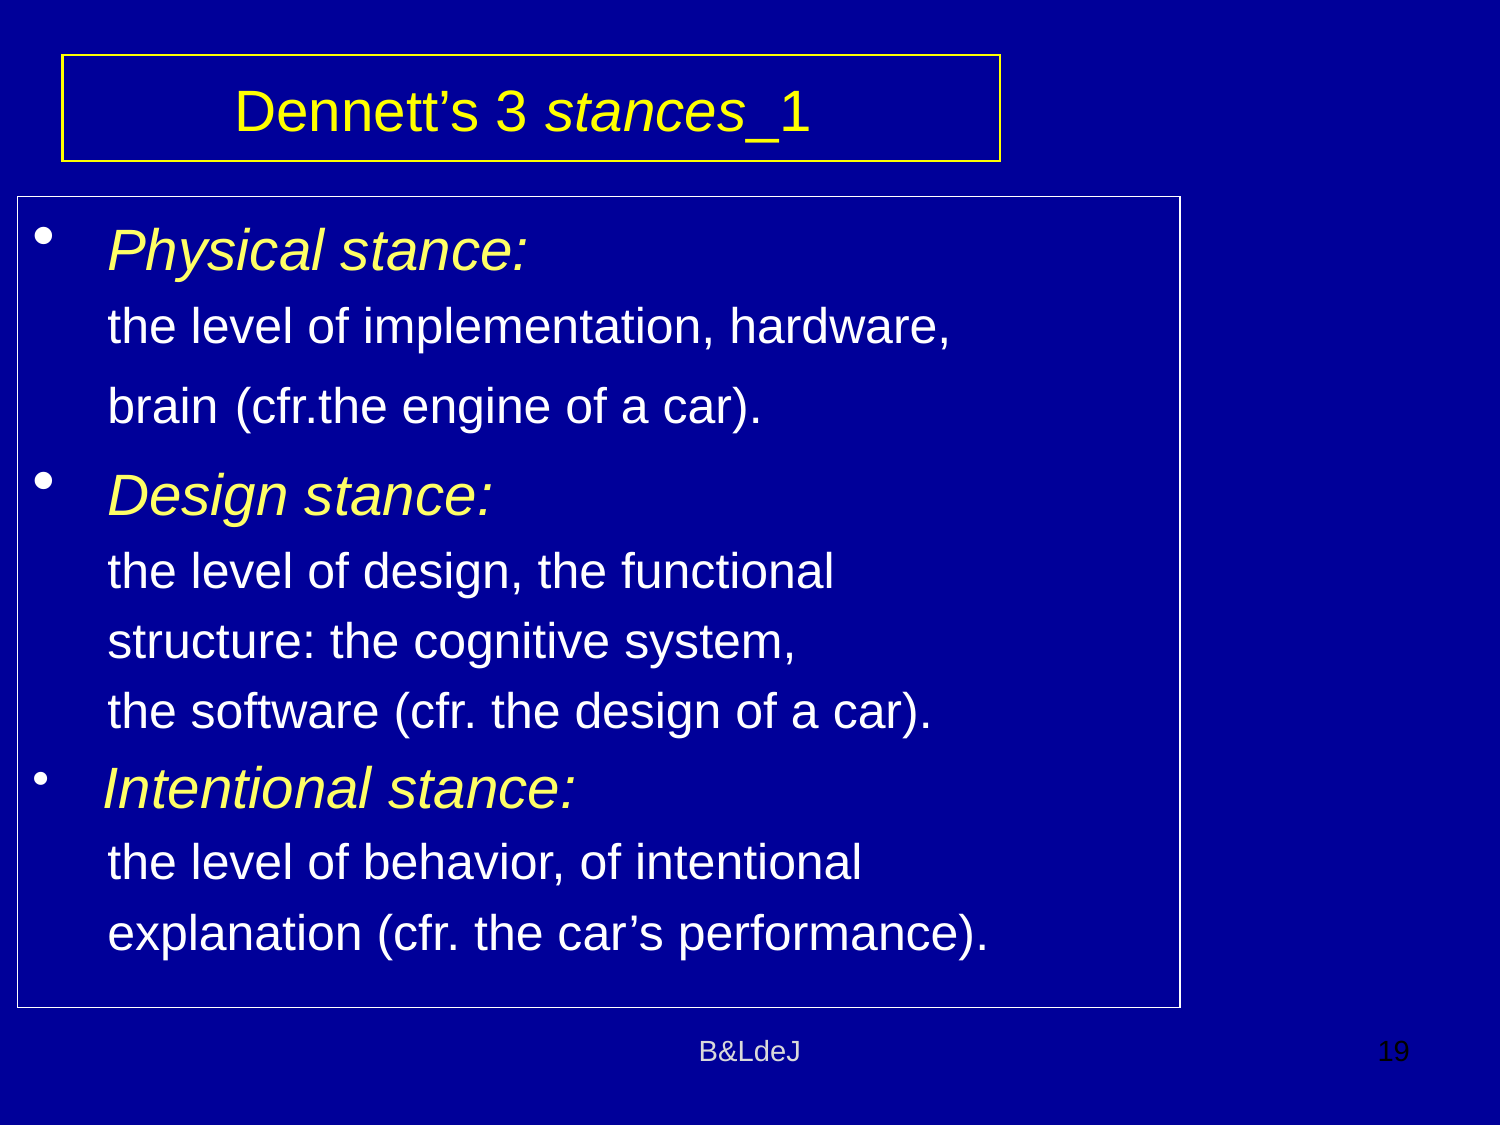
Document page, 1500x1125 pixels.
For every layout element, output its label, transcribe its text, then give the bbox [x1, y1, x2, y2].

footer B&LdeJ [512, 1024, 988, 1103]
title Dennett’s 3 stances_1 [62, 54, 1001, 162]
list Physical stance: the level of implementation, hardware, brain (cfr.the engine of a car). Design stance: the level of design, the functional structure: the cognitive system, the software (cfr. the design of a car). Intentional stance: the level of behavior, of intentional explanation (cfr. the car’s performance). [17, 196, 1181, 1008]
slide_number 19 [1074, 1024, 1426, 1103]
